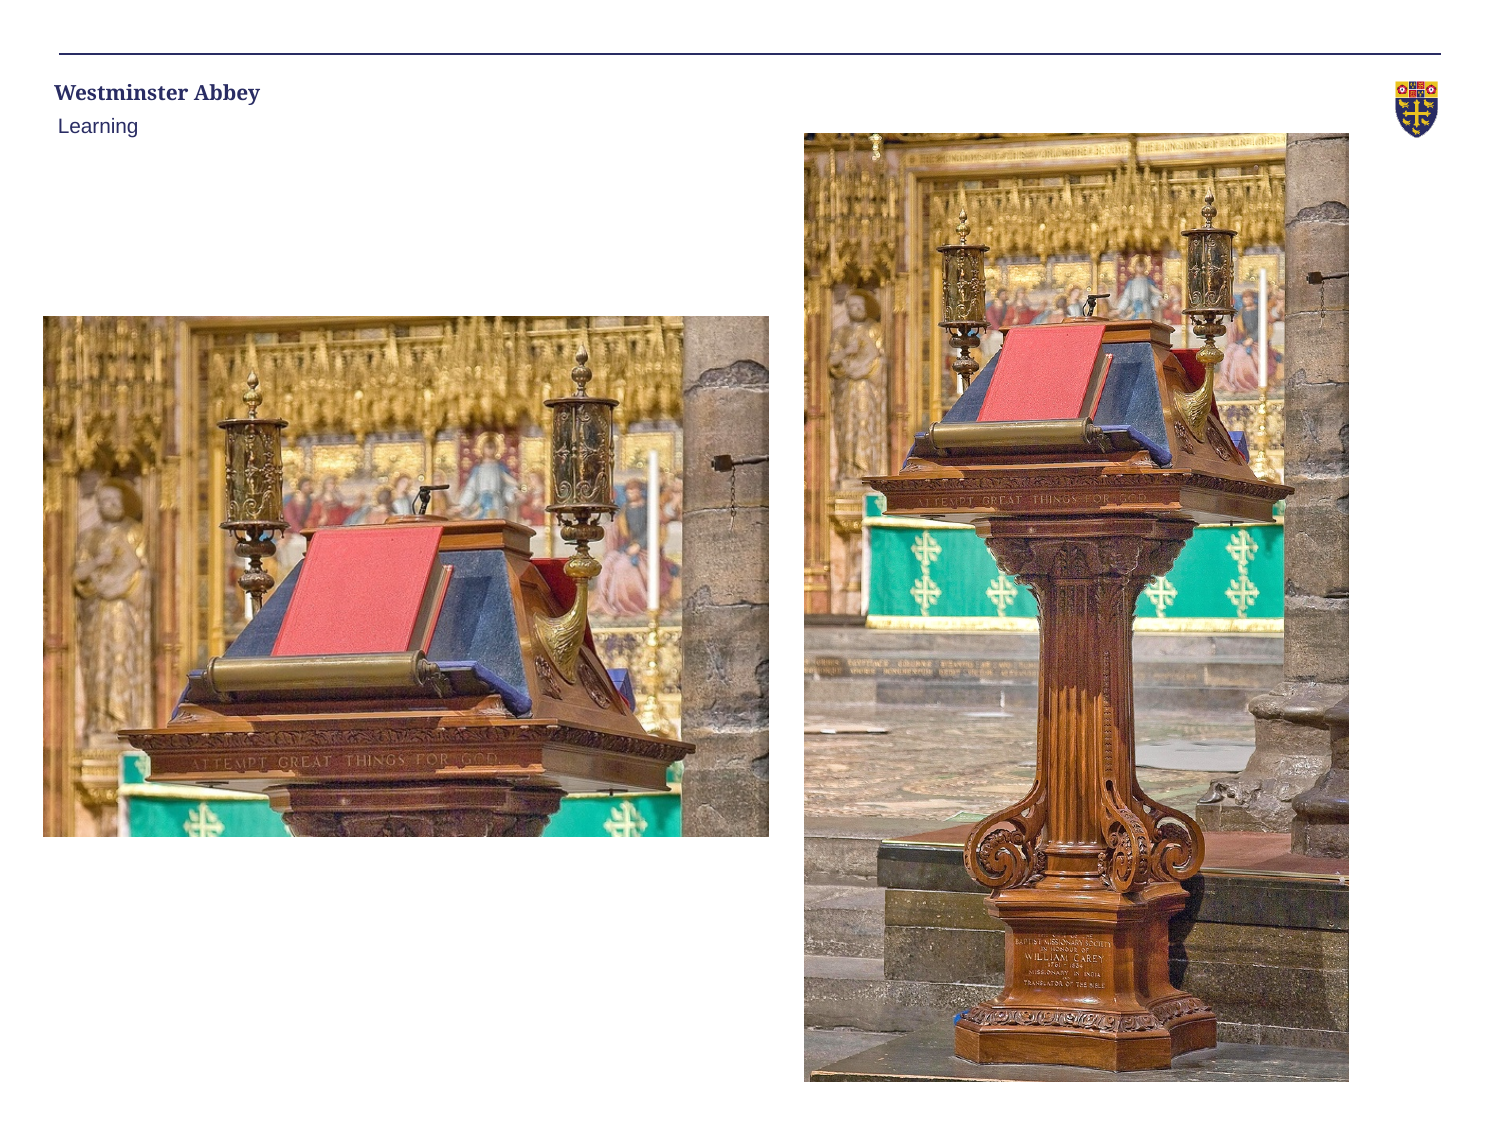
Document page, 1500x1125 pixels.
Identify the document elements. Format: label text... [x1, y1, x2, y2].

picture [43, 316, 769, 837]
picture [1395, 81, 1438, 138]
picture [804, 133, 1349, 1082]
text_box Learning [43, 105, 1036, 134]
